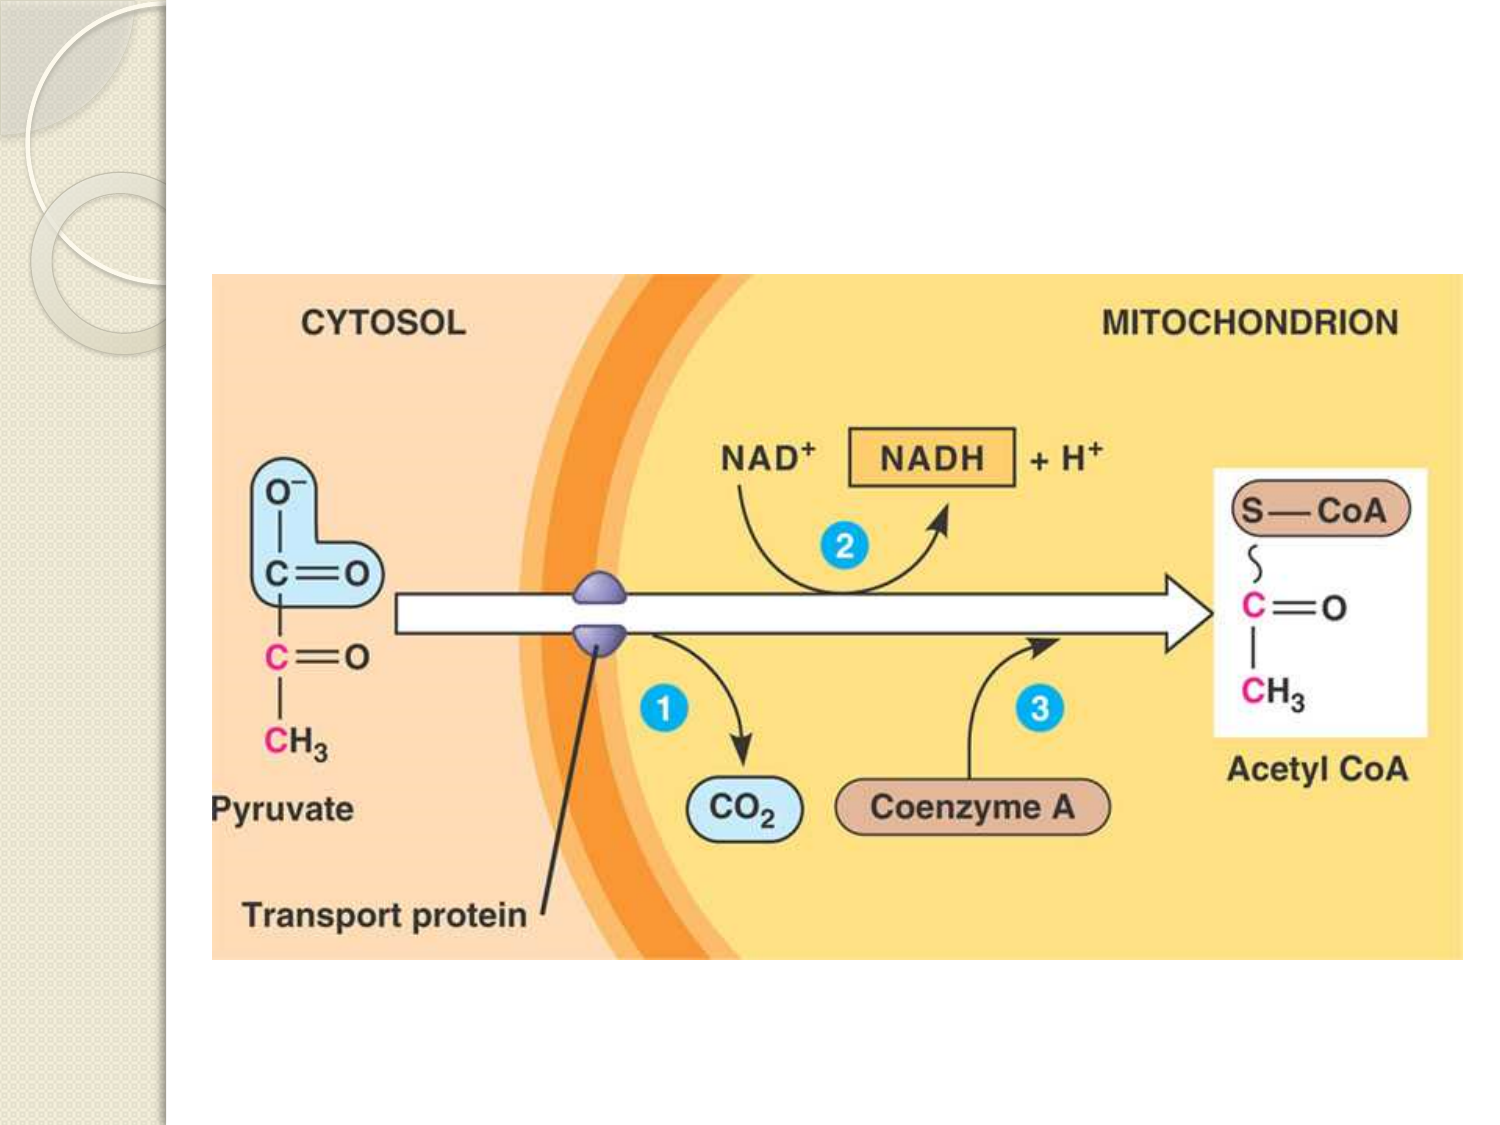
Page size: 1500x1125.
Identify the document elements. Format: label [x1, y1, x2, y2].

picture [212, 274, 1463, 960]
